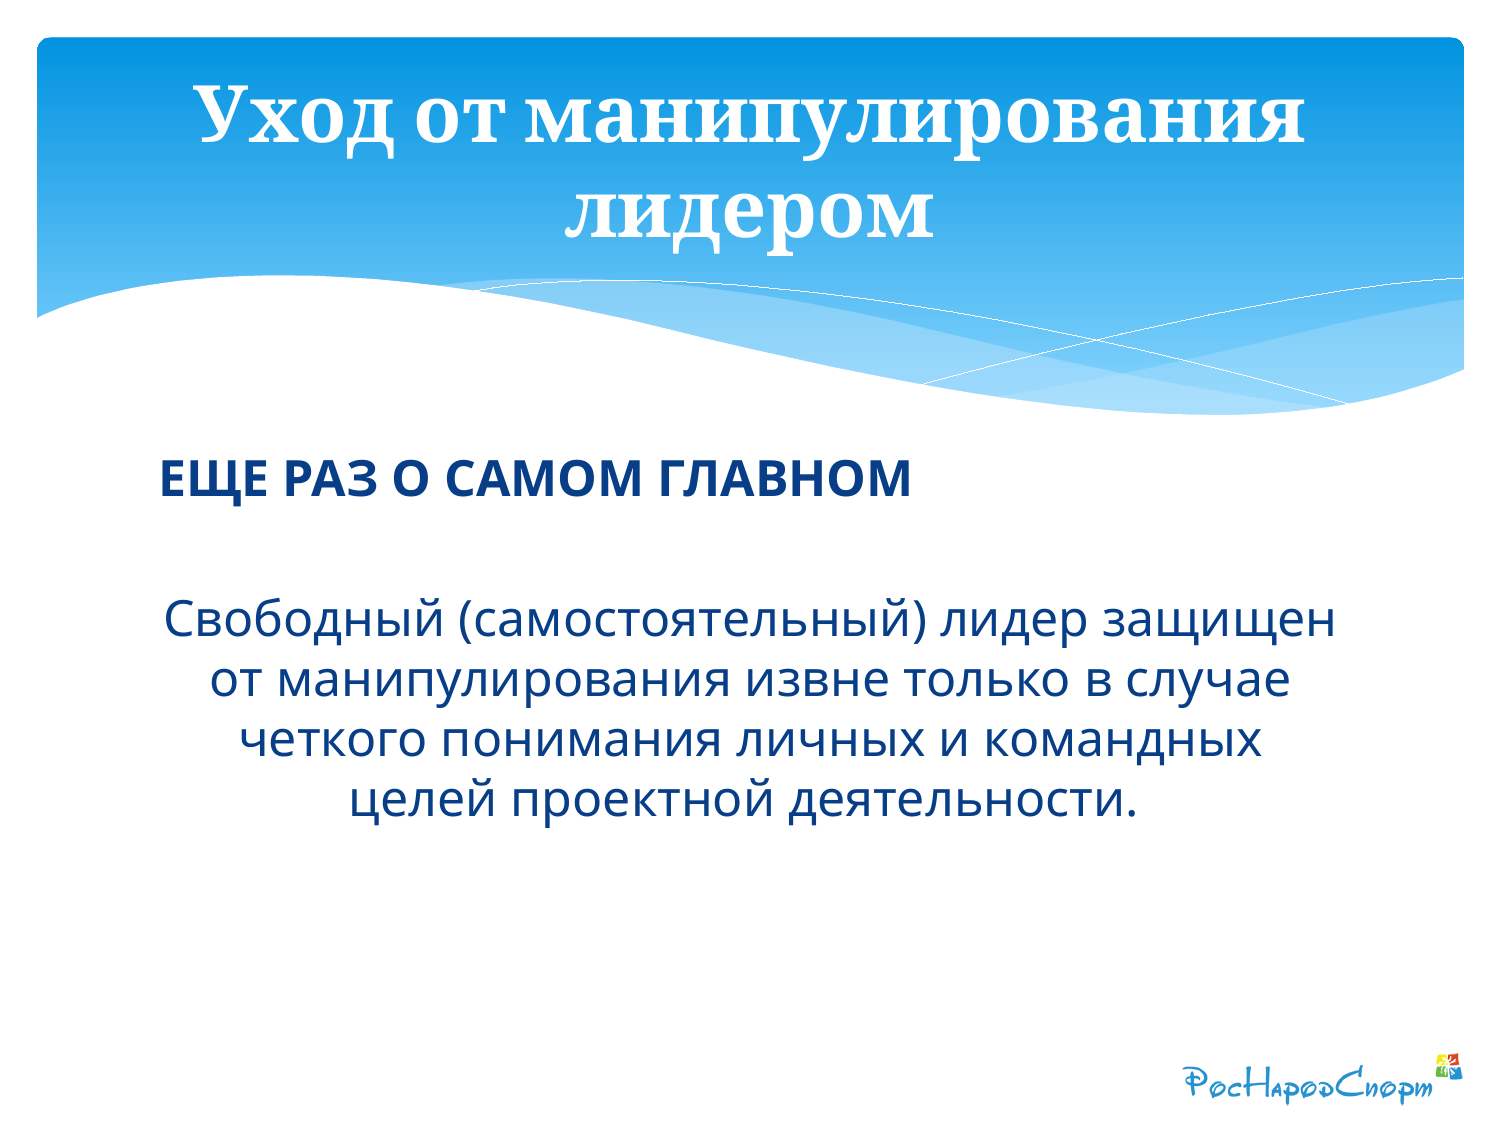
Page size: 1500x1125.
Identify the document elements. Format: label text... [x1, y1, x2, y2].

picture [1172, 1046, 1471, 1108]
list ЕЩЕ РАЗ О САМОМ ГЛАВНОМ Свободный (самостоятельный) лидер защищен от манипулирования извне только в случае четкого понимания личных и командных целей проектной деятельности. [143, 438, 1359, 1005]
title Уход от манипулирования лидером [75, 55, 1425, 261]
